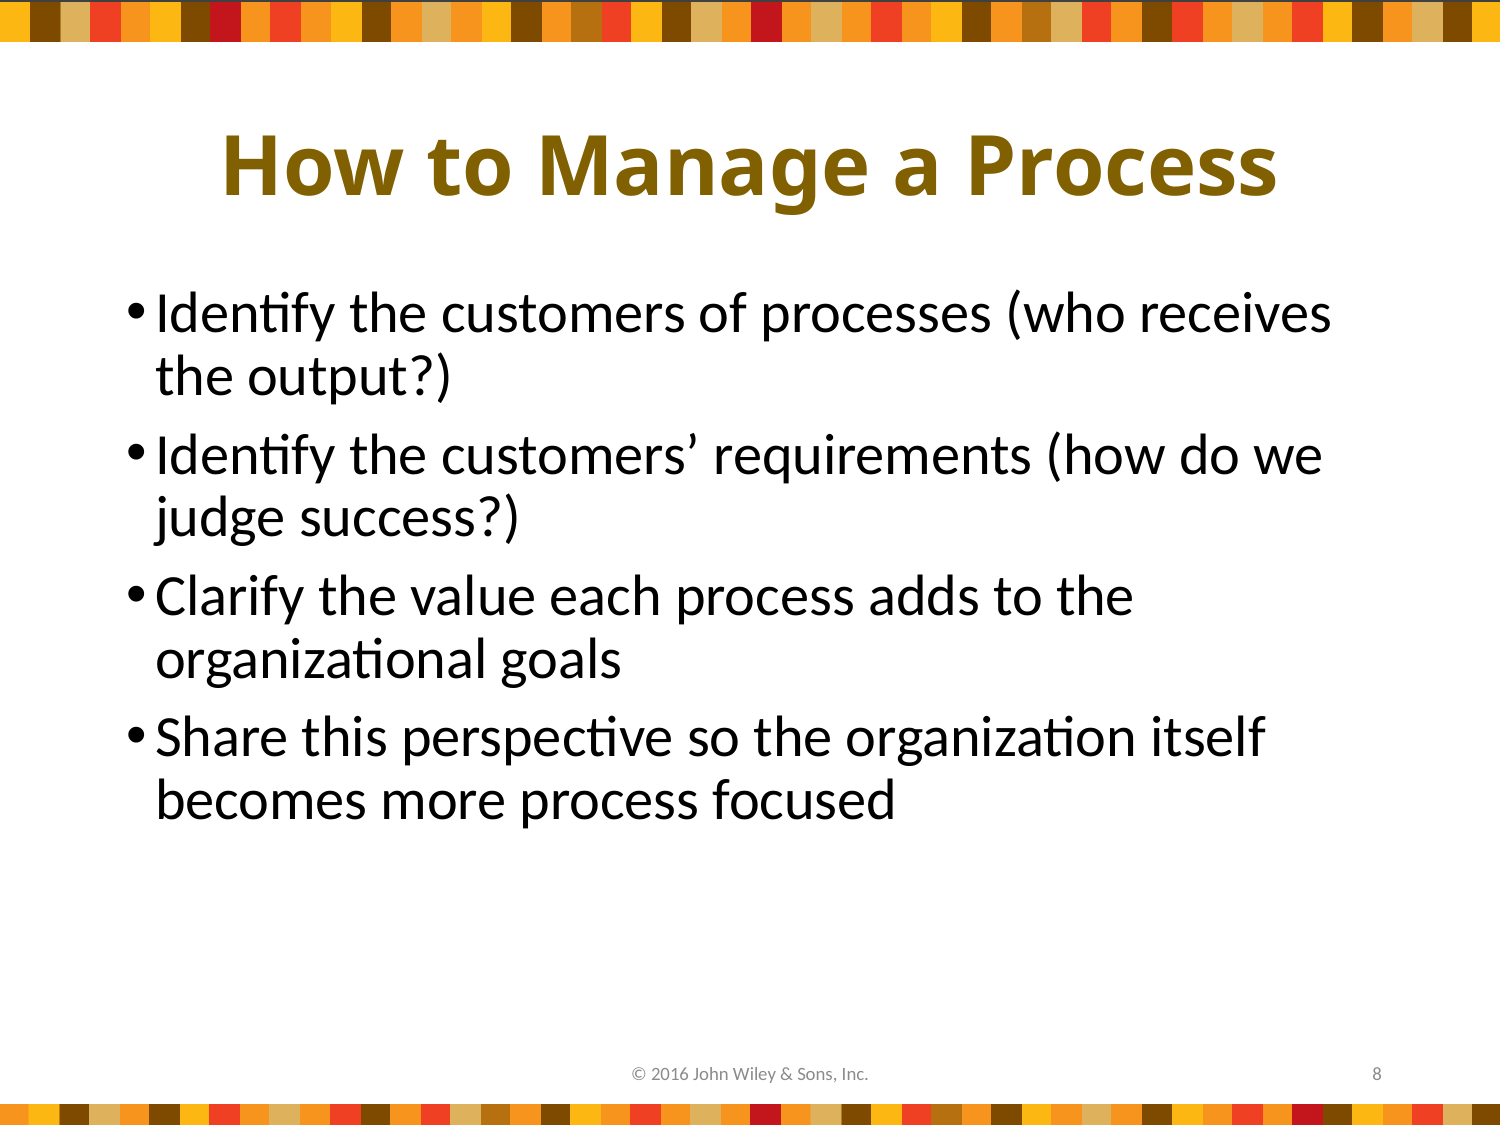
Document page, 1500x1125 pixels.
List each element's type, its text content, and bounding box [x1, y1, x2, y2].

title How to Manage a Process [103, 59, 1397, 278]
footer © 2016 John Wiley & Sons, Inc. [496, 1042, 1004, 1103]
slide_number 8 [1059, 1042, 1397, 1103]
list Identify the customers of processes (who receives the output?) Identify the customers’ requirements (how do we judge success?) Clarify the value each process adds to the organizational goals Share this perspective so the organization itself becomes more process focused [111, 275, 1387, 950]
